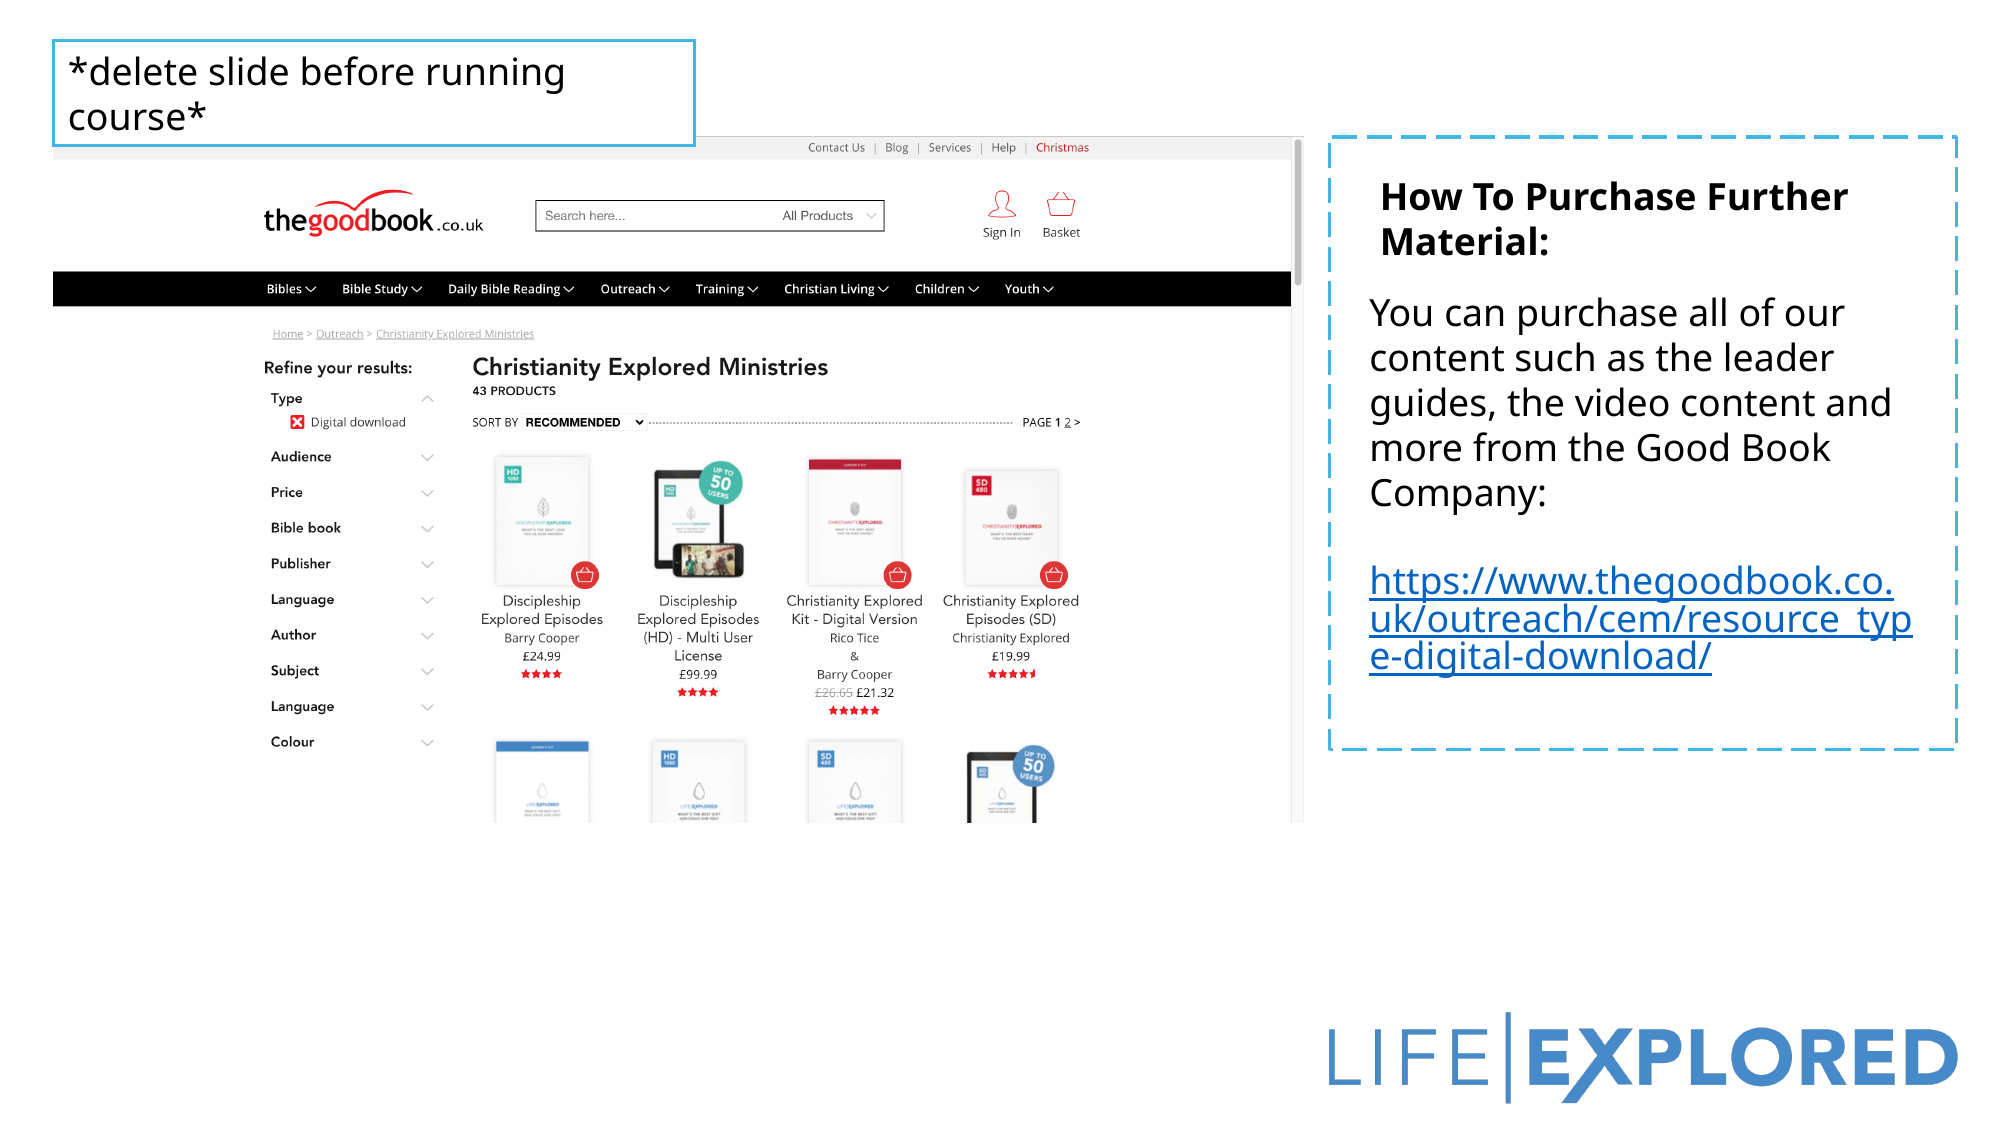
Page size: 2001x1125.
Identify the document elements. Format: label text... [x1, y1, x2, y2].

picture [53, 136, 1305, 823]
picture [1285, 993, 2000, 1125]
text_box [1329, 136, 1957, 750]
text_box *delete slide before running course* [52, 39, 695, 146]
